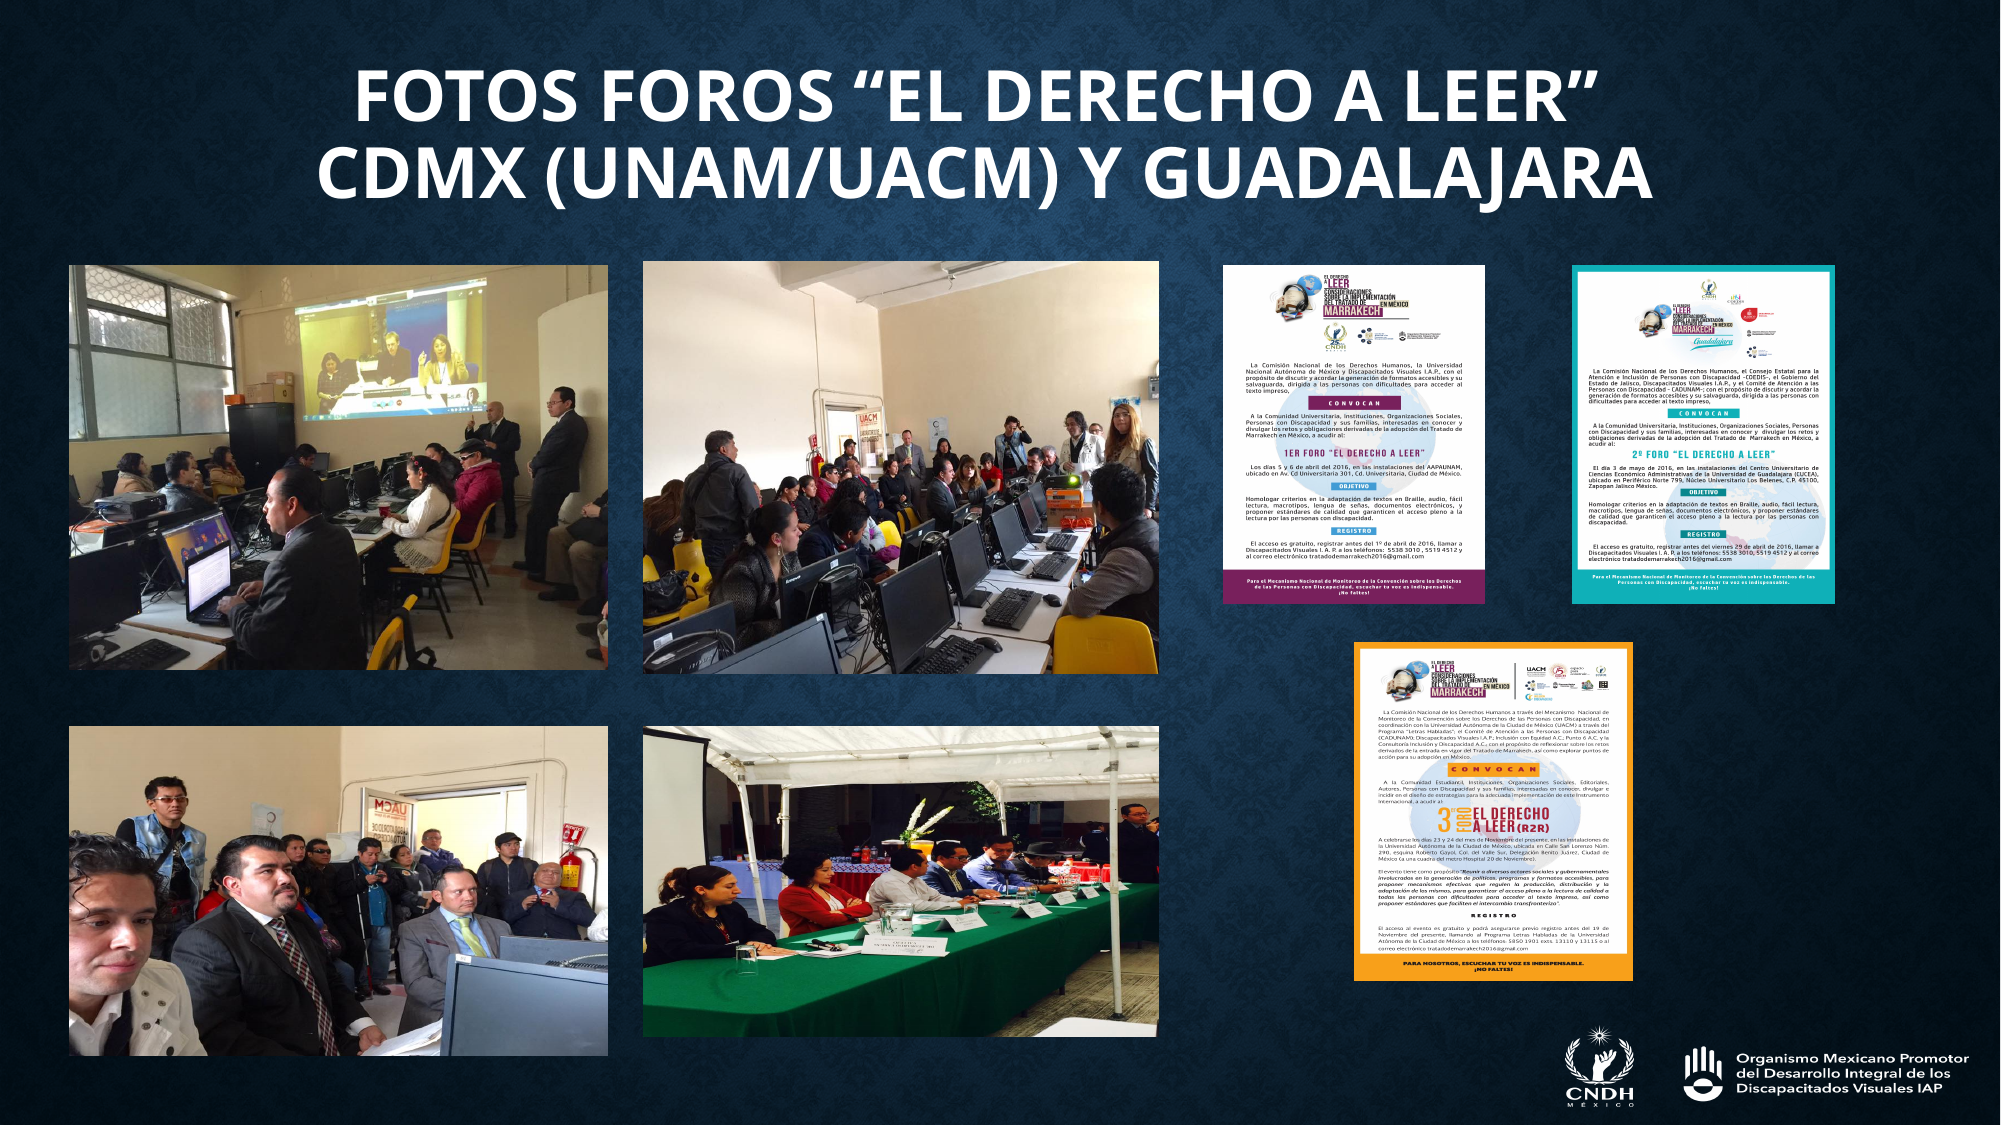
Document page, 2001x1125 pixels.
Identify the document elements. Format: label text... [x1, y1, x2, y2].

picture [1353, 641, 1633, 981]
picture [643, 260, 1159, 675]
title Fotos foros “El Derecho a Leer” cdmx (unam/uacm) y Guadalajara [135, 28, 1835, 246]
picture [1571, 265, 1835, 604]
picture [68, 726, 608, 1057]
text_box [1565, 1025, 1984, 1108]
picture [643, 726, 1159, 1038]
picture [68, 265, 608, 670]
picture [1222, 265, 1486, 604]
